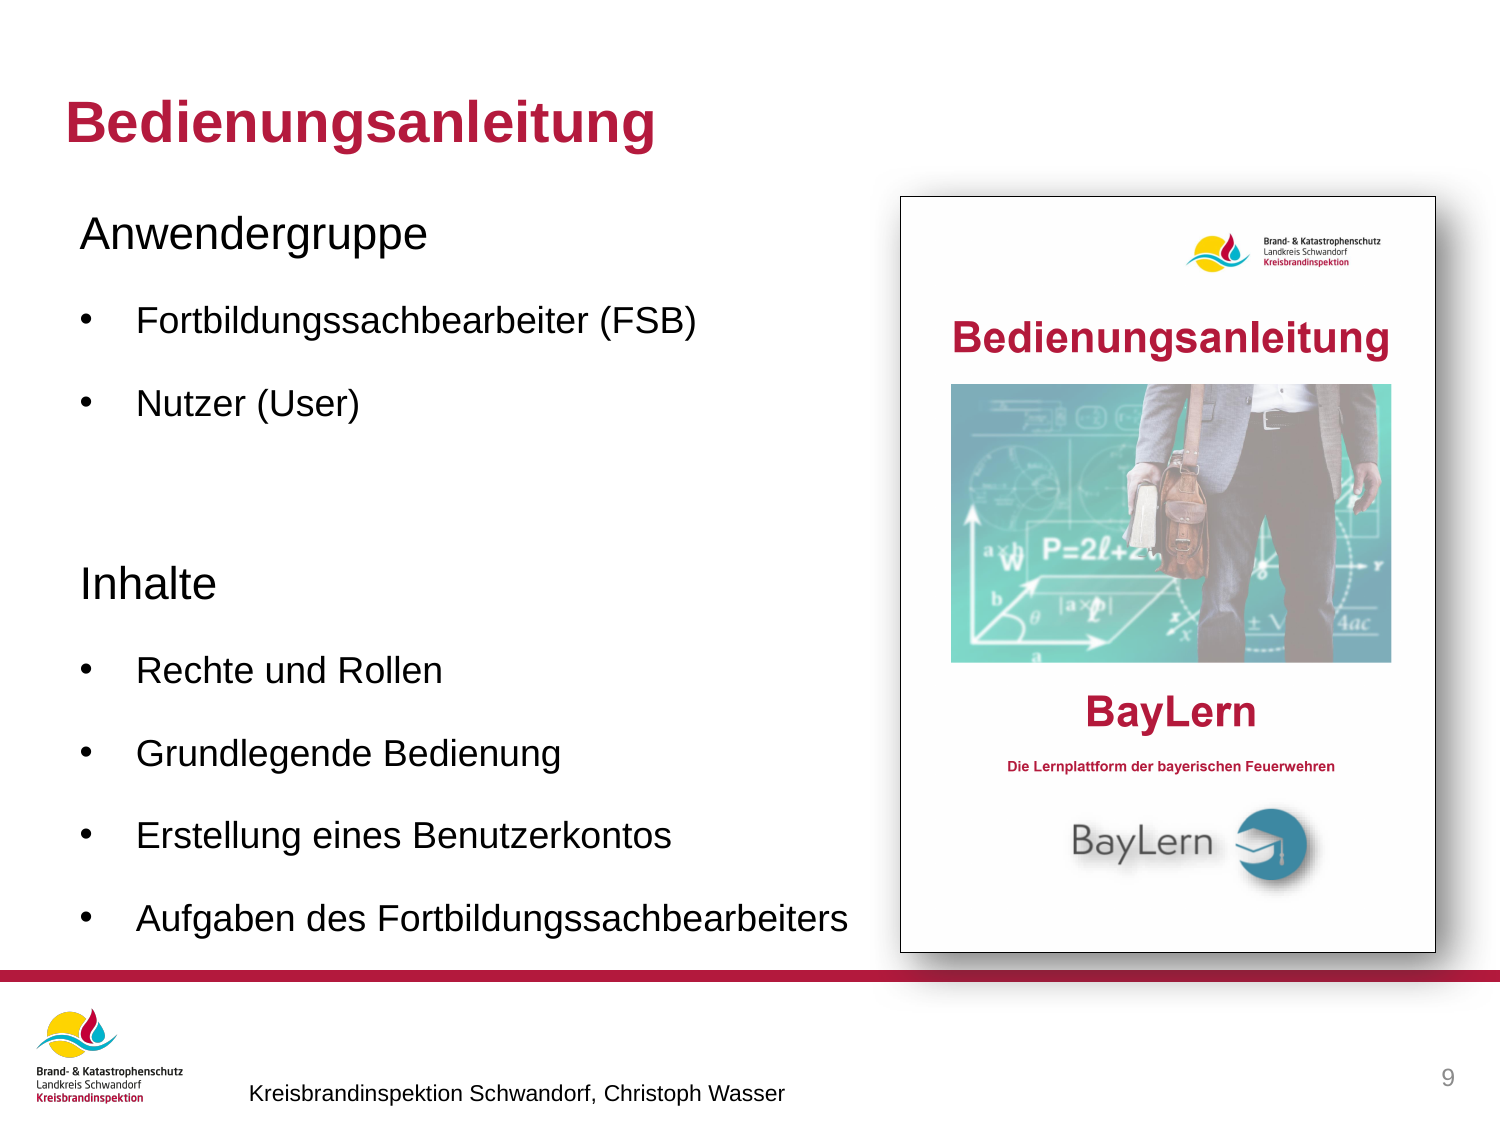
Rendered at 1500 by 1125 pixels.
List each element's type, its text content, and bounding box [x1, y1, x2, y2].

picture [36, 1008, 183, 1104]
title Bedienungsanleitung [64, 83, 1436, 155]
text_box Anwendergruppe Fortbildungssachbearbeiter (FSB) Nutzer (User) Inhalte Rechte und Rollen Grundlegende Bedienung Erstellung eines Benutzerkontos Aufgaben des Fortbildungssachbearbeiters [64, 196, 894, 947]
slide_number 9 [1378, 1046, 1471, 1107]
picture [900, 196, 1436, 953]
